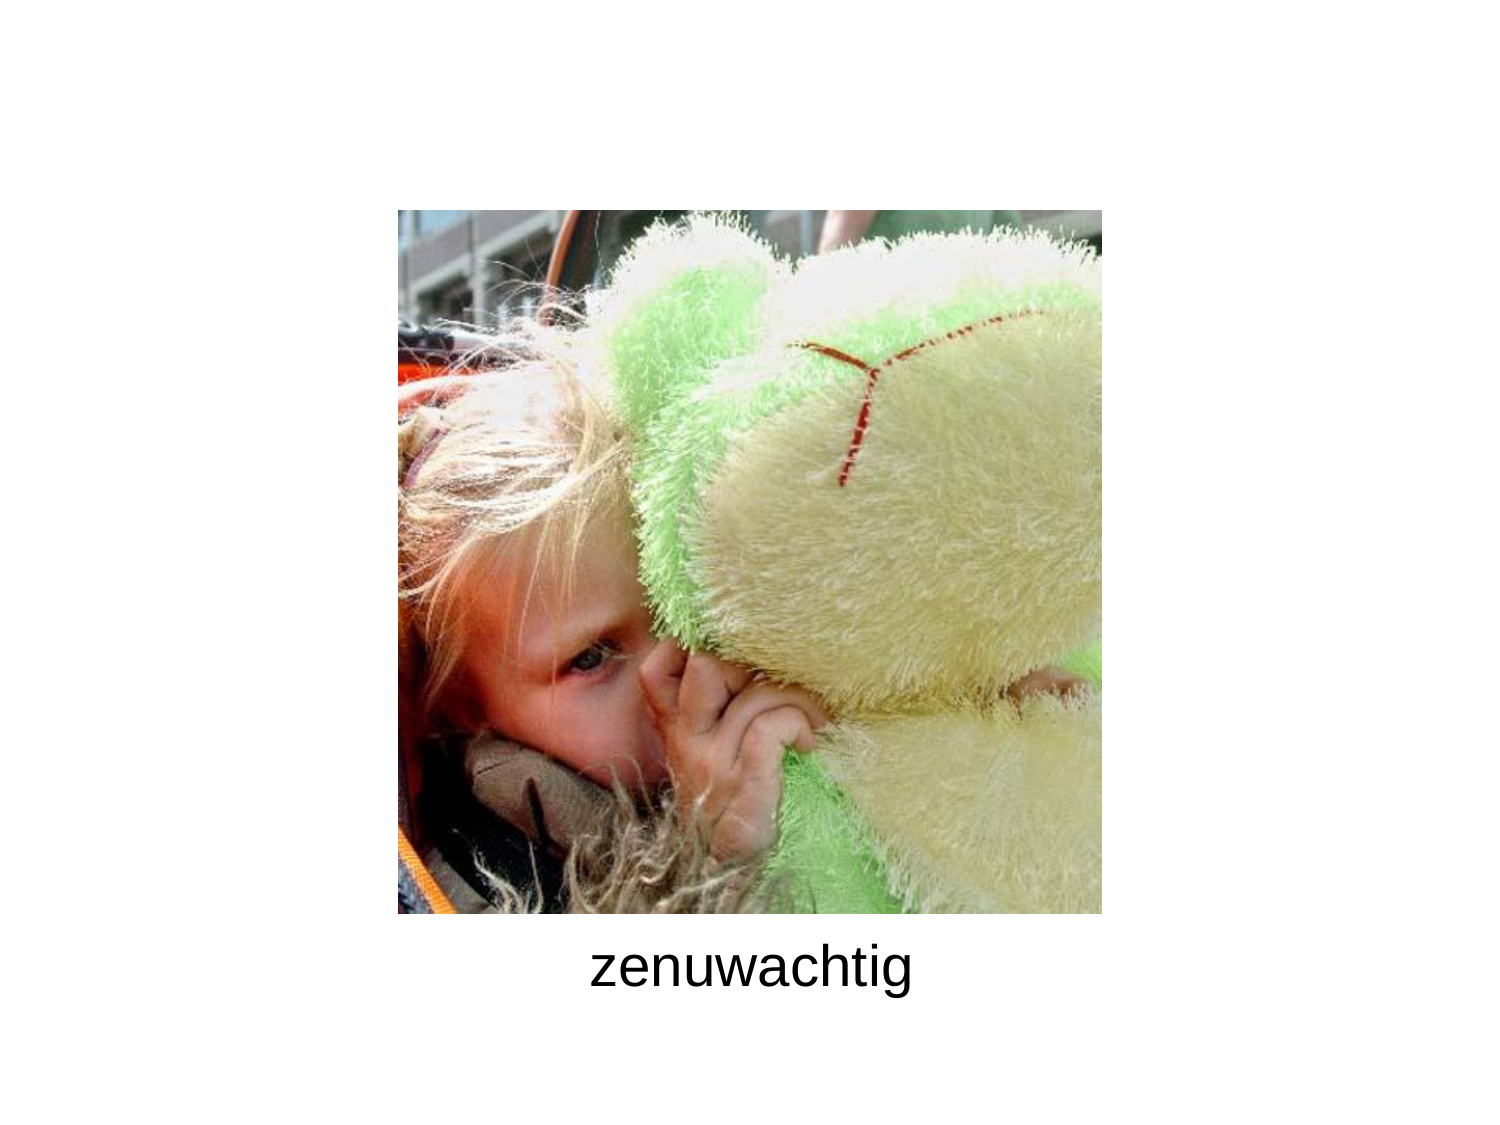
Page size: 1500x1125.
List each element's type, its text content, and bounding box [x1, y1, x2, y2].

title zenuwachtig [76, 869, 1428, 1058]
picture [398, 210, 1102, 915]
